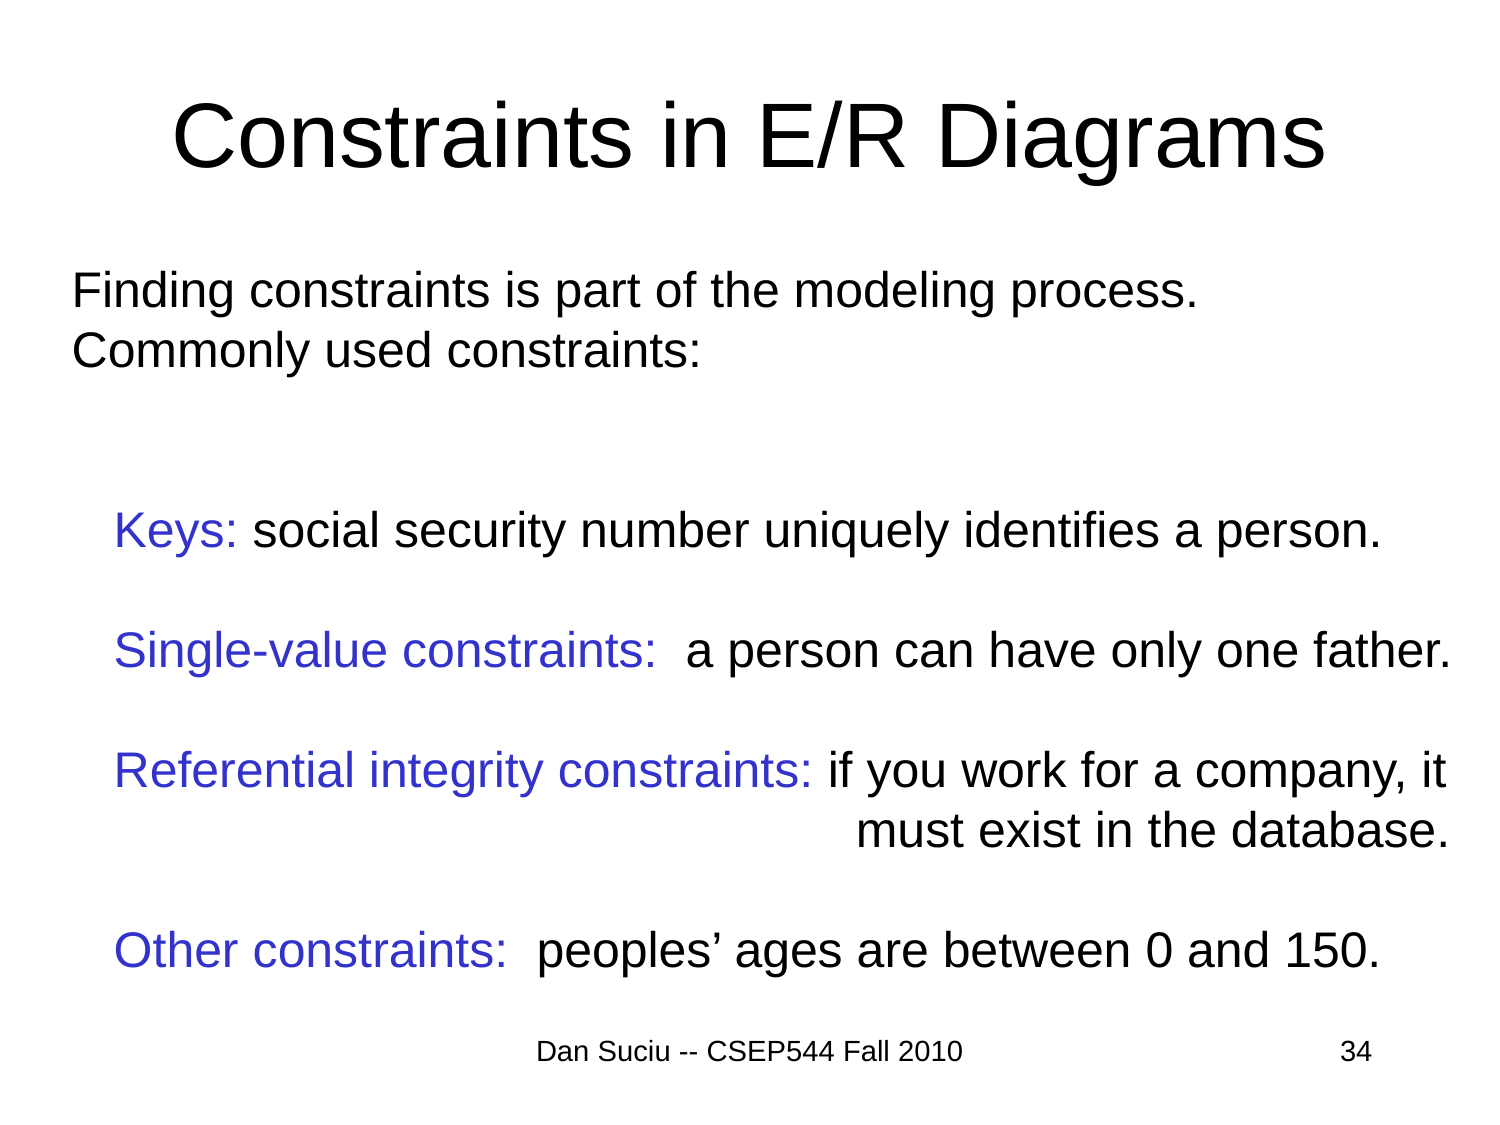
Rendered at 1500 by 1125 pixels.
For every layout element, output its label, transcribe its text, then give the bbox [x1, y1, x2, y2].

title Constraints in E/R Diagrams [112, 37, 1388, 226]
text_box Finding constraints is part of the modeling process. Commonly used constraints: Keys: social security number uniquely identifies a person. Single-value constraints: a person can have only one father. Referential integrity constraints: if you work for a company, it must exist in the database. Other constraints: peoples’ ages are between 0 and 150. [56, 249, 1469, 985]
footer Dan Suciu -- CSEP544 Fall 2010 [512, 1024, 988, 1101]
slide_number 34 [1074, 1024, 1388, 1101]
